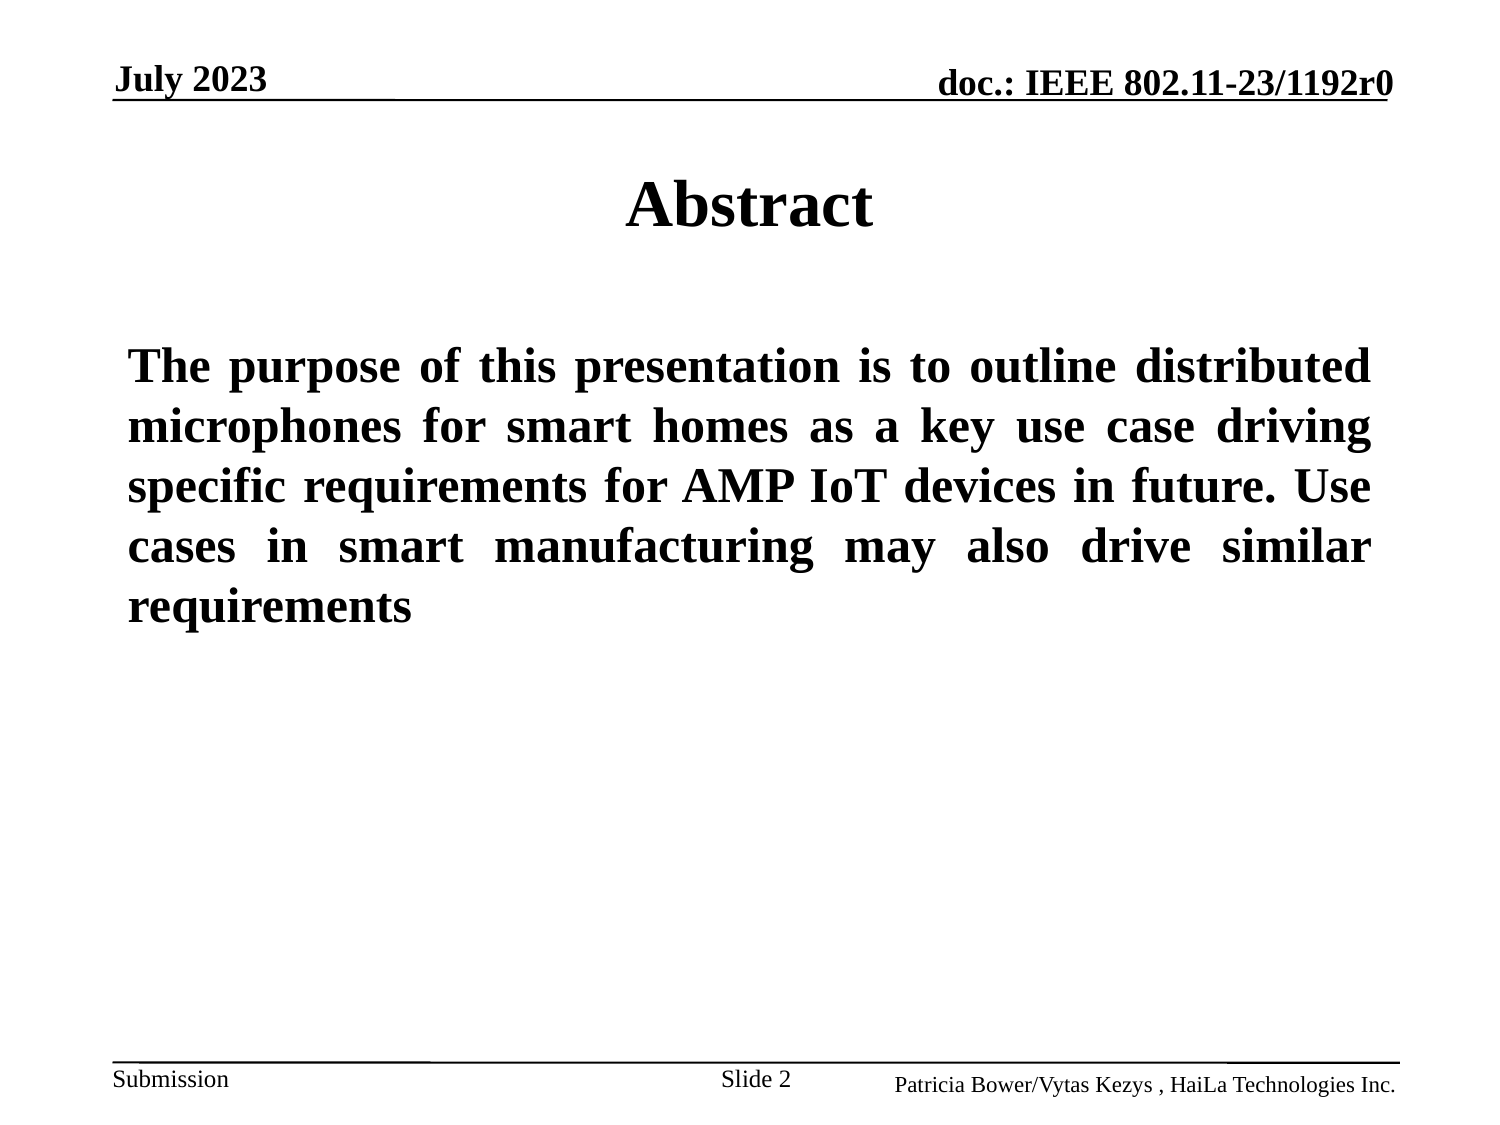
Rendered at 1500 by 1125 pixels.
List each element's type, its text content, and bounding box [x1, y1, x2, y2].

list The purpose of this presentation is to outline distributed microphones for smart homes as a key use case driving specific requirements for AMP IoT devices in future. Use cases in smart manufacturing may also drive similar requirements [112, 324, 1388, 1000]
title Abstract [112, 112, 1388, 288]
slide_number Slide 2 [712, 1061, 800, 1123]
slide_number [114, 54, 423, 100]
text_box Patricia Bower/Vytas Kezys , HaiLa Technologies Inc. [879, 1062, 1482, 1093]
